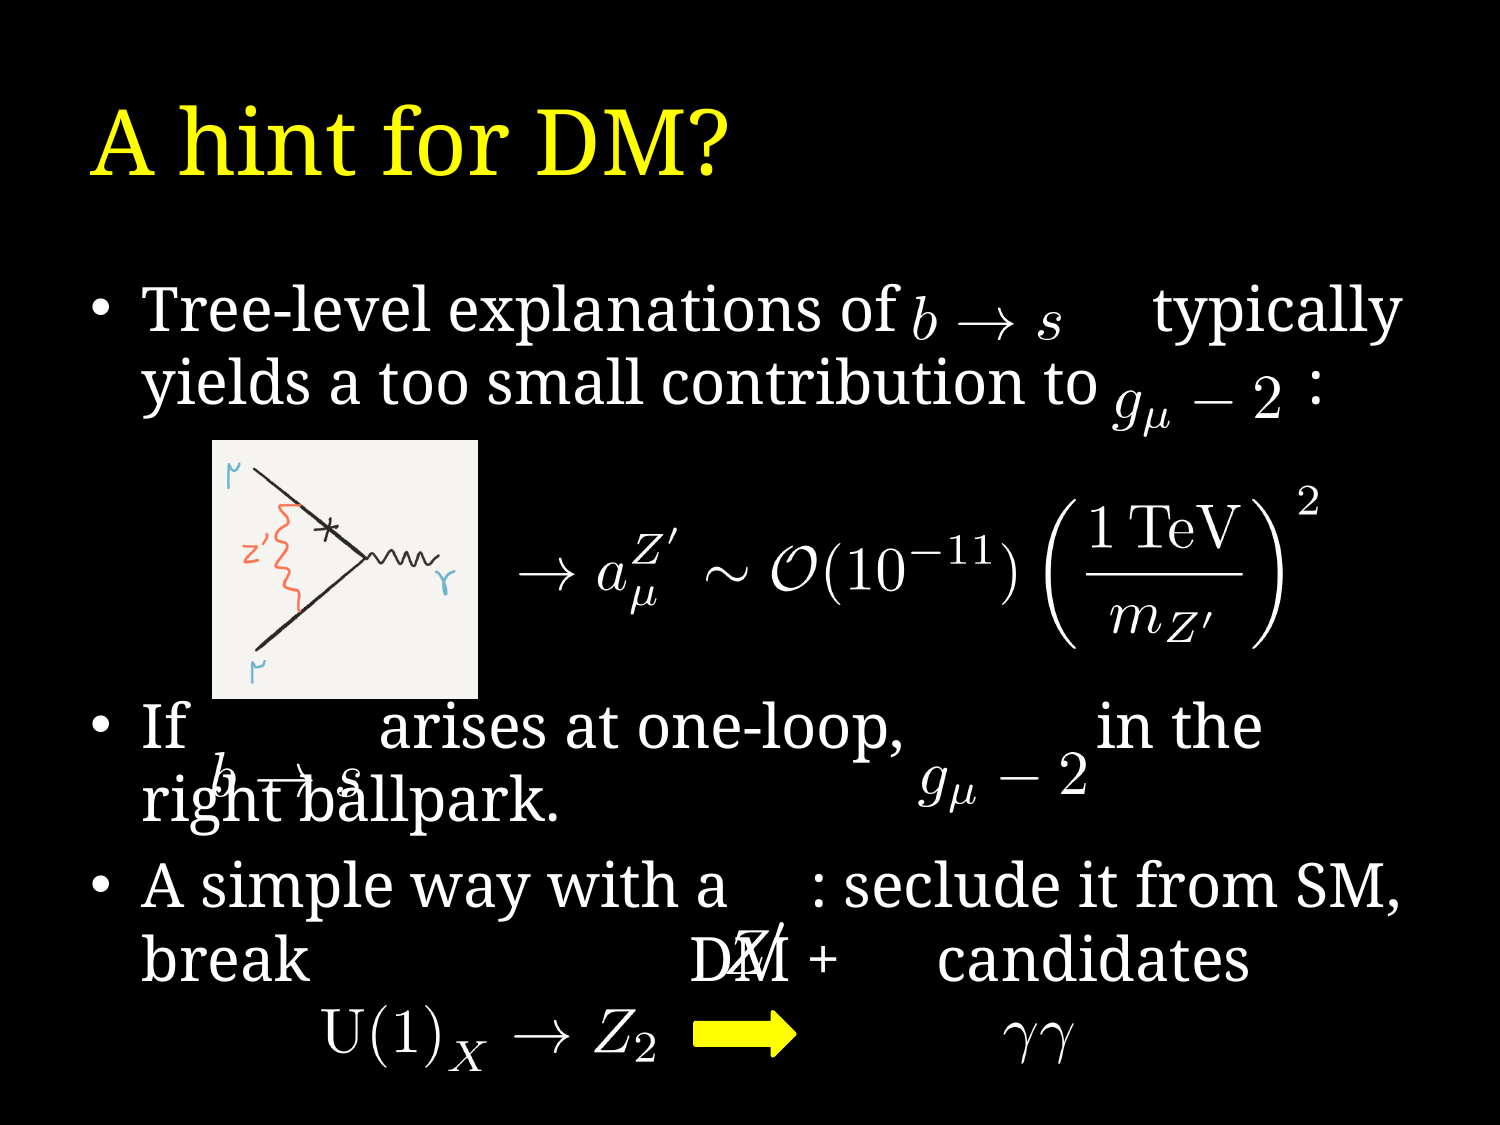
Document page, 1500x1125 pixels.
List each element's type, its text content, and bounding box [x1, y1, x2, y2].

picture [726, 922, 784, 974]
title A hint for DM? [75, 45, 1425, 233]
picture [1112, 376, 1280, 438]
picture [212, 440, 478, 700]
picture [1003, 1022, 1074, 1065]
picture [212, 752, 361, 797]
list Tree-level explanations of typically yields a too small contribution to : If arises at one-loop, in the right ballpark. A simple way with a : seclude it from SM, break DM + candidates [75, 262, 1425, 1093]
picture [918, 752, 1086, 814]
picture [321, 1004, 655, 1071]
picture [519, 484, 1319, 649]
text_box [693, 1010, 797, 1058]
picture [913, 295, 1061, 341]
